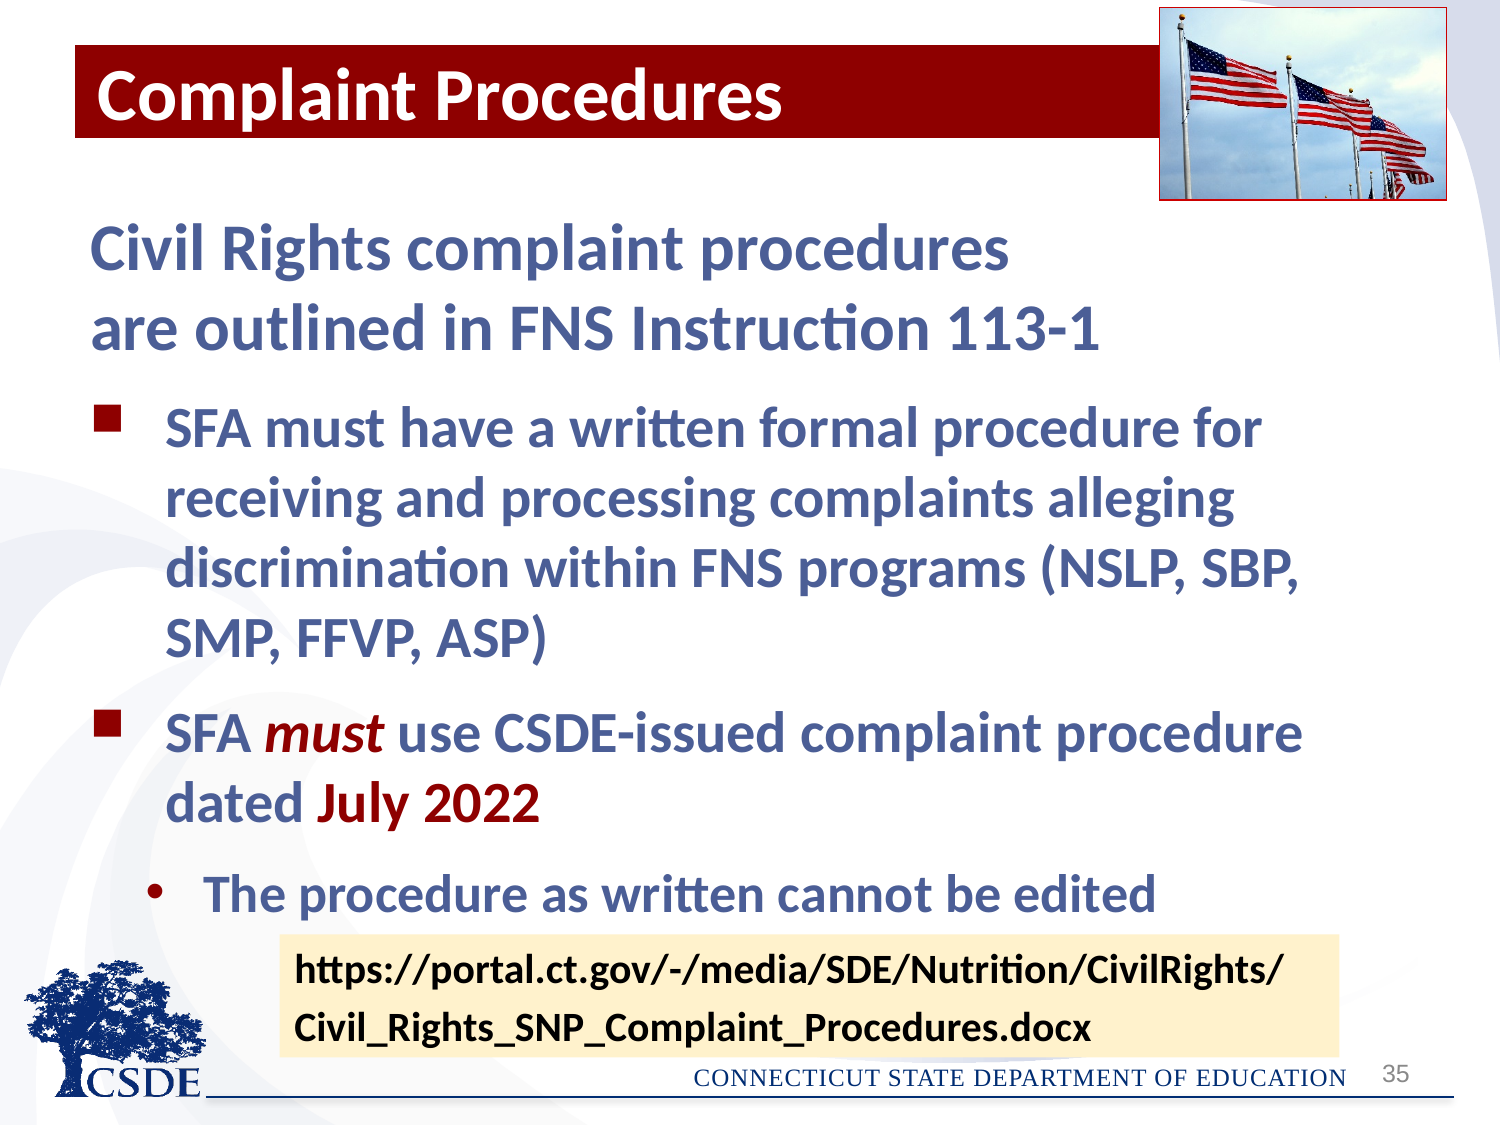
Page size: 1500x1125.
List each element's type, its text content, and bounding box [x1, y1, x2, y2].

slide_number 35 [1074, 1042, 1425, 1103]
picture [1160, 8, 1446, 199]
list Civil Rights complaint procedures are outlined in FNS Instruction 113-1 SFA must have a written formal procedure for receiving and processing complaints alleging discrimination within FNS programs (NSLP, SBP, SMP, FFVP, ASP) SFA must use CSDE-issued complaint procedure dated July 2022 The procedure as written cannot be edited [75, 196, 1425, 939]
text_box https://portal.ct.gov/-/media/SDE/Nutrition/CivilRights/ Civil_Rights_SNP_Complaint_Procedures.docx [279, 934, 1340, 1058]
text_box [207, 909, 1412, 1026]
title Complaint Procedures [82, 50, 1433, 130]
picture [24, 960, 206, 1097]
